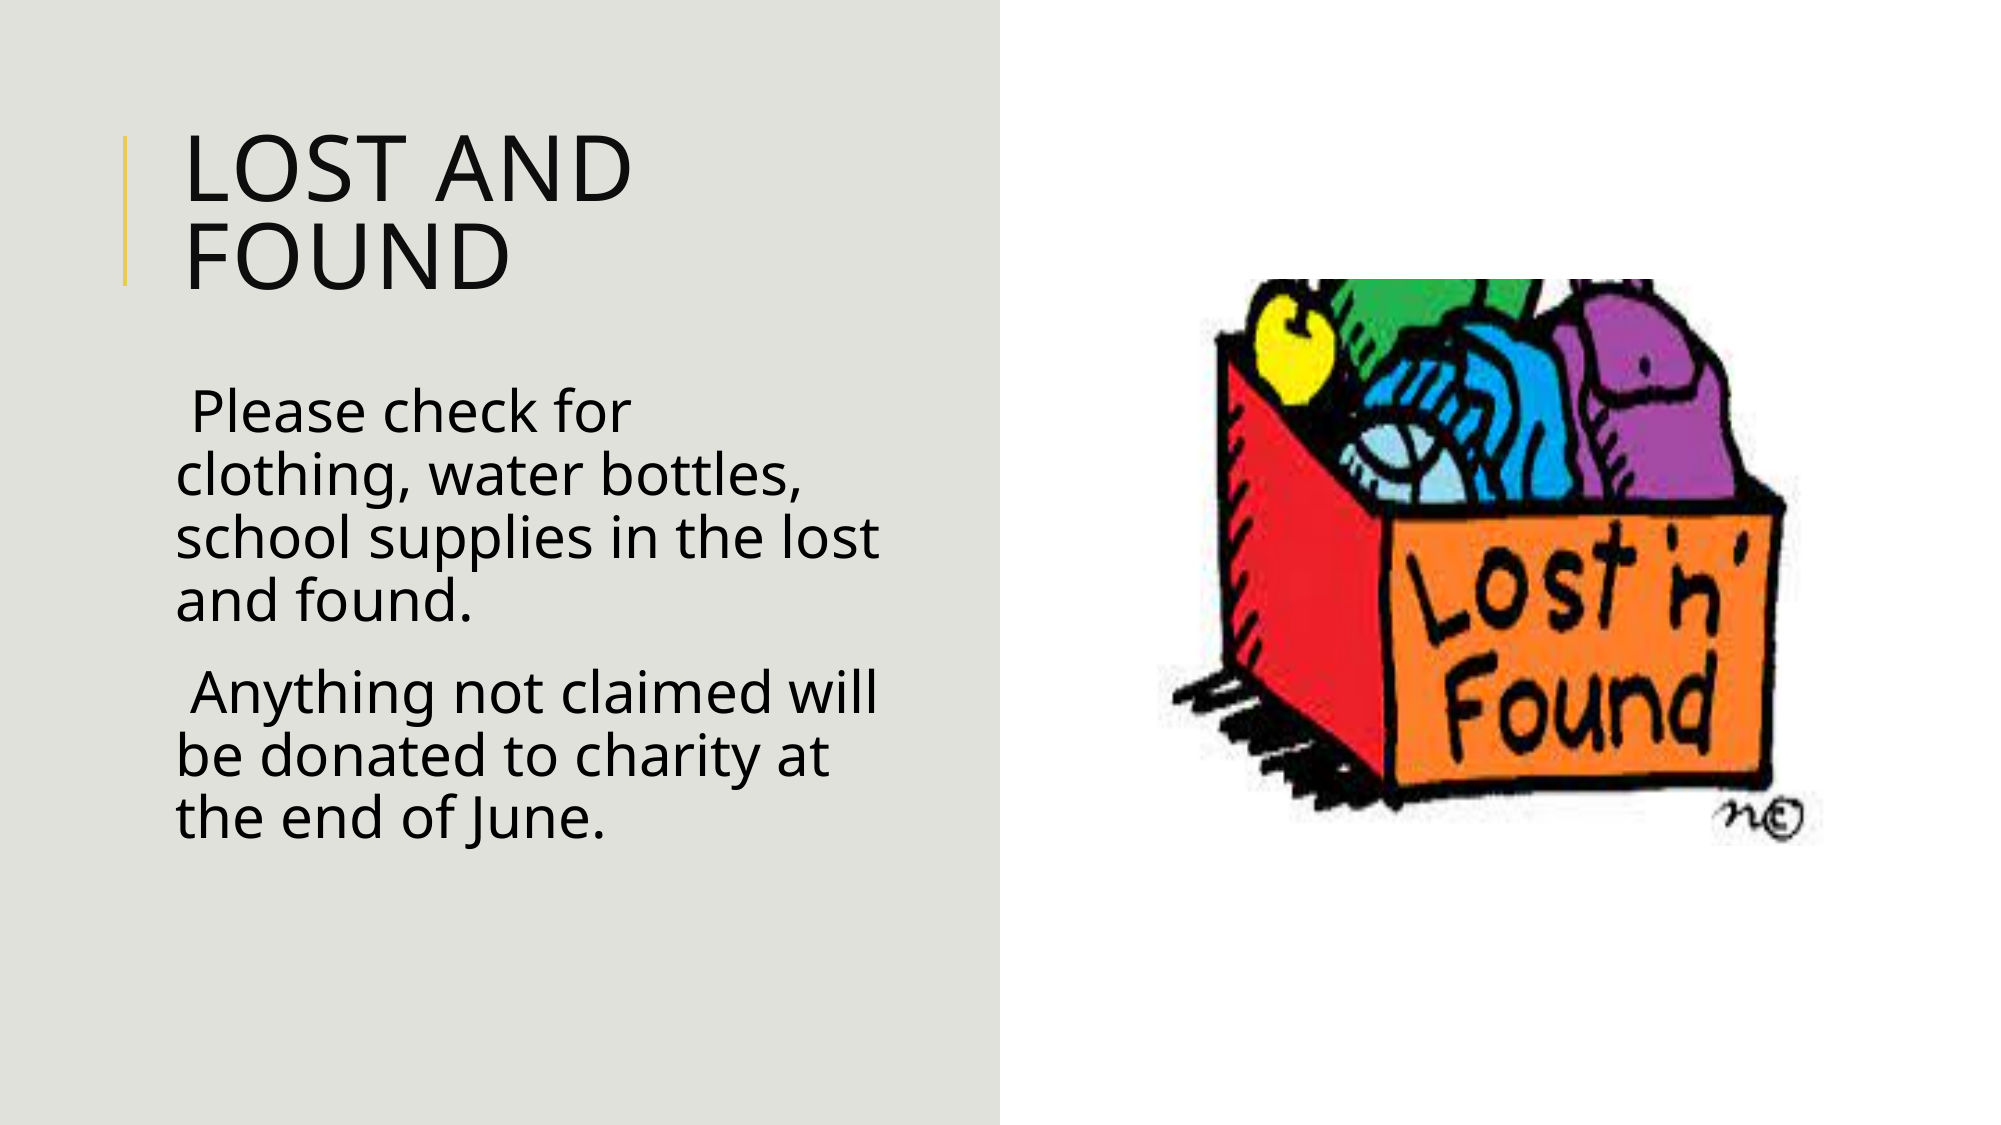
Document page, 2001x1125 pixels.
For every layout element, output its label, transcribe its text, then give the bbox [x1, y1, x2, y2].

title Lost and Found [168, 75, 888, 363]
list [1157, 279, 1843, 846]
text_box [0, 0, 1001, 1125]
list Please check for clothing, water bottles, school supplies in the lost and found. Anything not claimed will be donated to charity at the end of June. [168, 375, 888, 1020]
